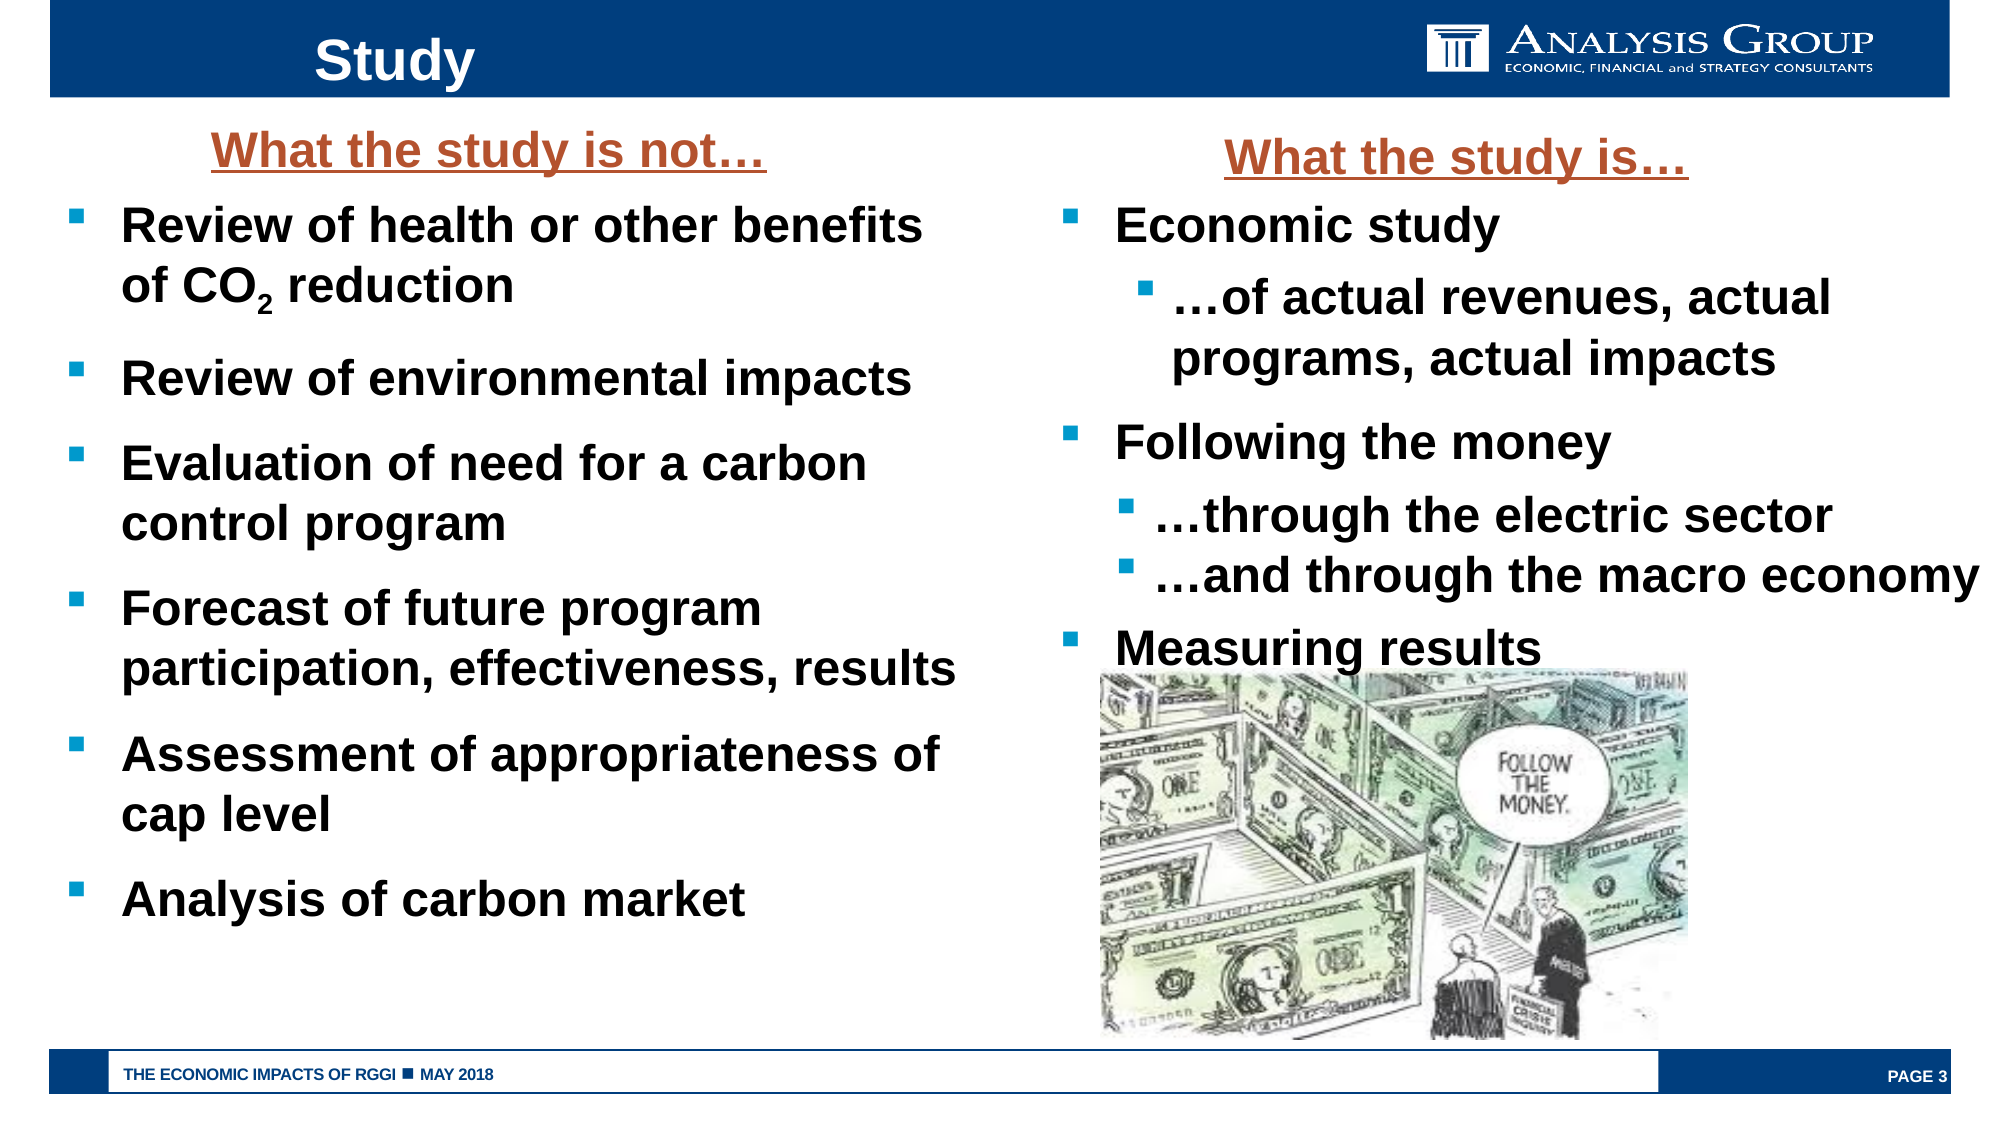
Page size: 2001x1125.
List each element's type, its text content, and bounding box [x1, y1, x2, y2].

text_box What the study is not… [195, 116, 820, 185]
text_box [1043, 184, 2000, 1040]
title What the study is… [1137, 116, 1776, 183]
text_box Review of health or other benefits of CO2 reduction Review of environmental impacts Evaluation of need for a carbon control program Forecast of future program participation, effectiveness, results Assessment of appropriateness of cap level Analysis of carbon market [50, 185, 975, 1000]
picture [1427, 24, 1873, 73]
text_box Study [299, 14, 538, 99]
